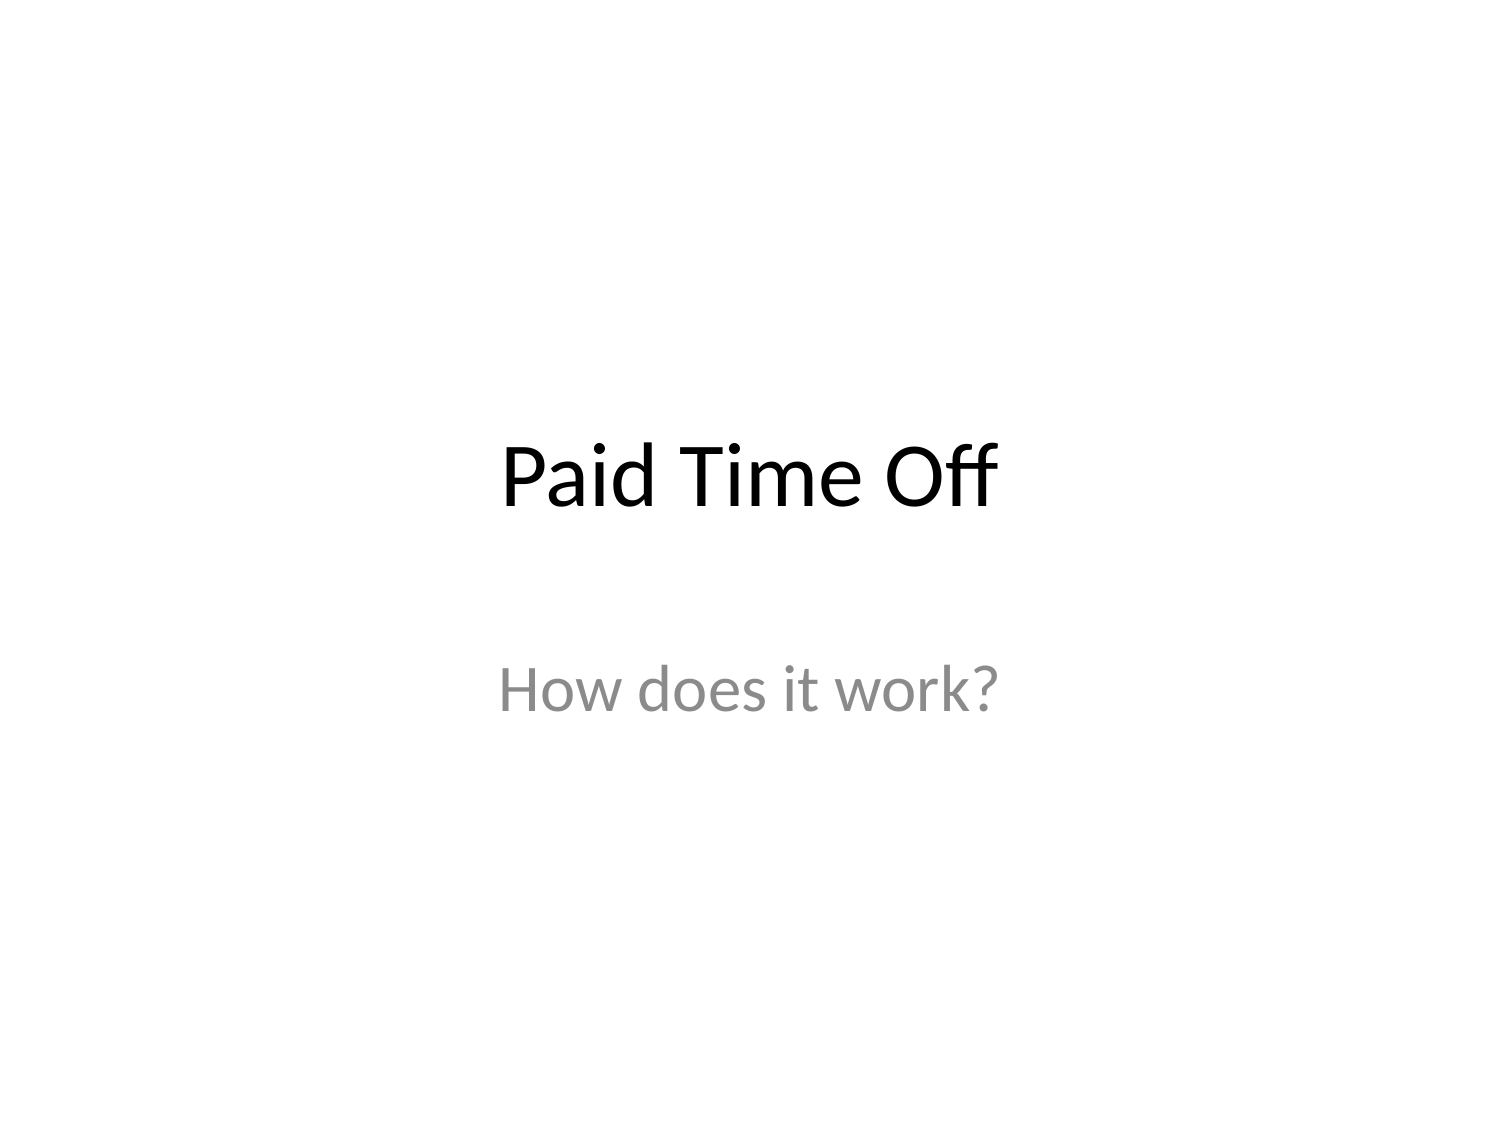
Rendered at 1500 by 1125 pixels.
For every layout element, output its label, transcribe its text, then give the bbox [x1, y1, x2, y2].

subtitle How does it work? [225, 637, 1275, 925]
title Paid Time Off [112, 349, 1388, 591]
